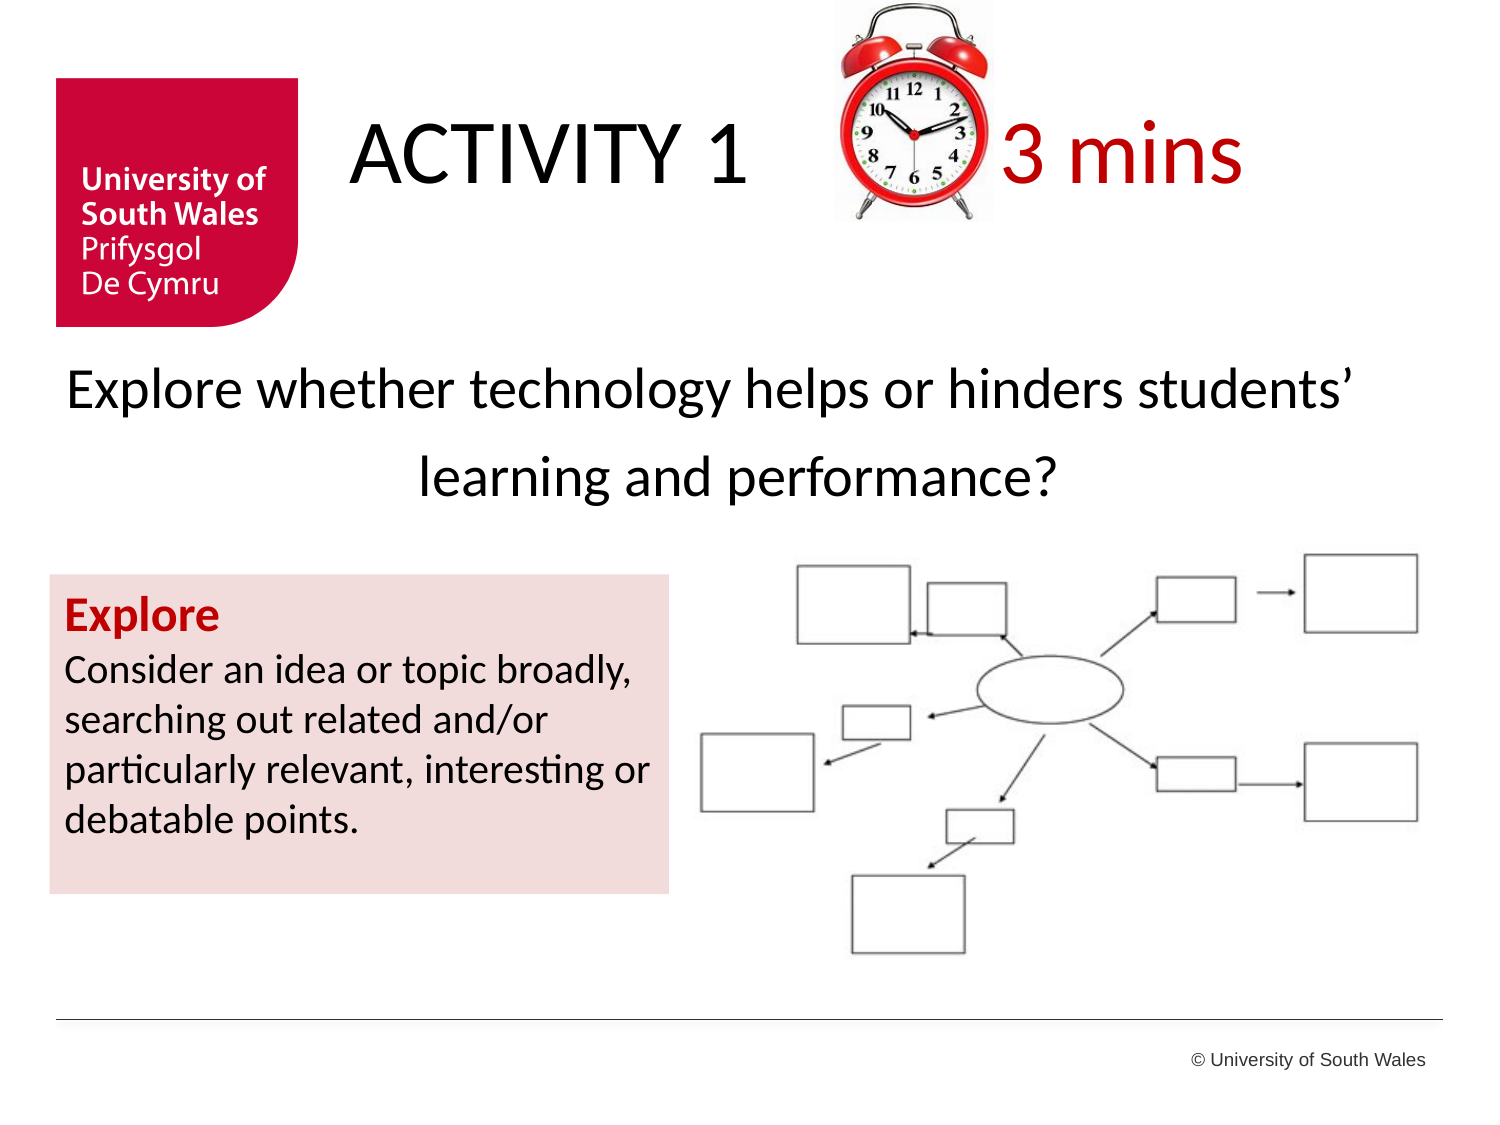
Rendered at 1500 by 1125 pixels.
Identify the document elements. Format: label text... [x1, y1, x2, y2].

title ACTIVITY 1 3 mins [334, 84, 1295, 272]
list Explore whether technology helps or hinders students’ learning and performance? [10, 325, 1412, 904]
picture [834, 0, 994, 222]
picture [29, 51, 325, 325]
text_box Explore Consider an idea or topic broadly, searching out related and/or particularly relevant, interesting or debatable points. [49, 574, 663, 895]
picture [668, 532, 1451, 990]
